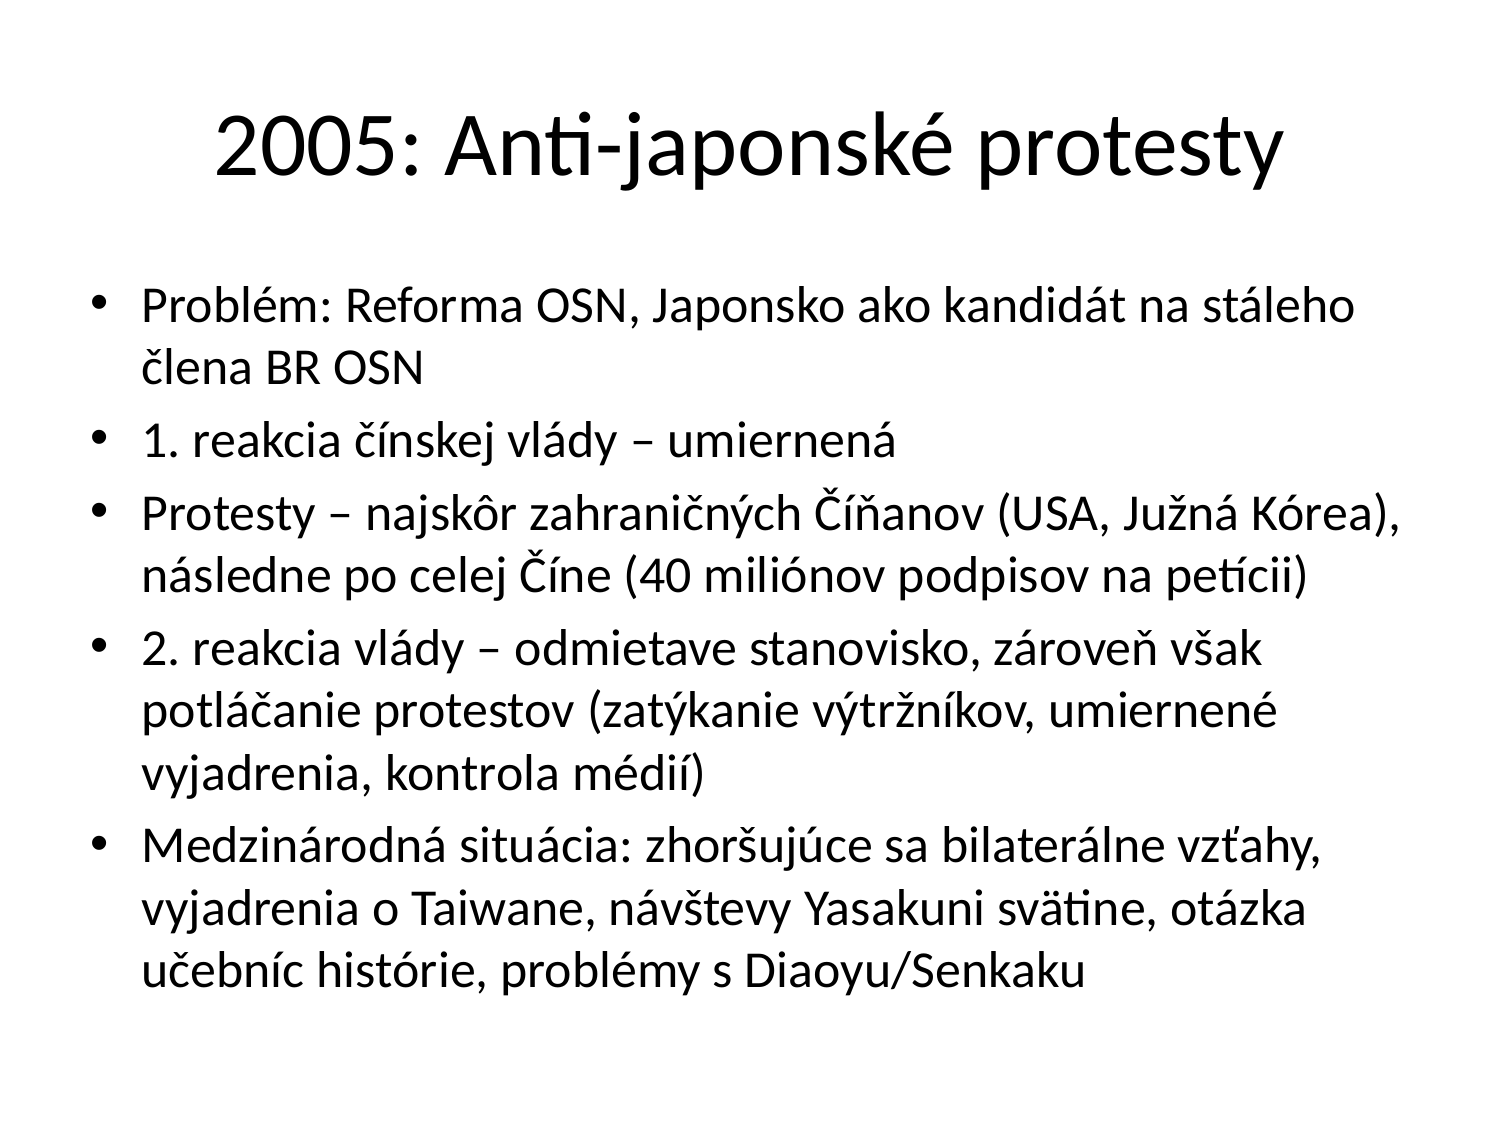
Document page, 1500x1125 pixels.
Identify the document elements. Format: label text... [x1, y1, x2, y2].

title 2005: Anti-japonské protesty [75, 45, 1425, 233]
list Problém: Reforma OSN, Japonsko ako kandidát na stáleho člena BR OSN 1. reakcia čínskej vlády – umiernená Protesty – najskôr zahraničných Číňanov (USA, Južná Kórea), následne po celej Číne (40 miliónov podpisov na petícii) 2. reakcia vlády – odmietave stanovisko, zároveň však potláčanie protestov (zatýkanie výtržníkov, umiernené vyjadrenia, kontrola médií) Medzinárodná situácia: zhoršujúce sa bilaterálne vzťahy, vyjadrenia o Taiwane, návštevy Yasakuni svätine, otázka učebníc histórie, problémy s Diaoyu/Senkaku [75, 262, 1425, 1071]
